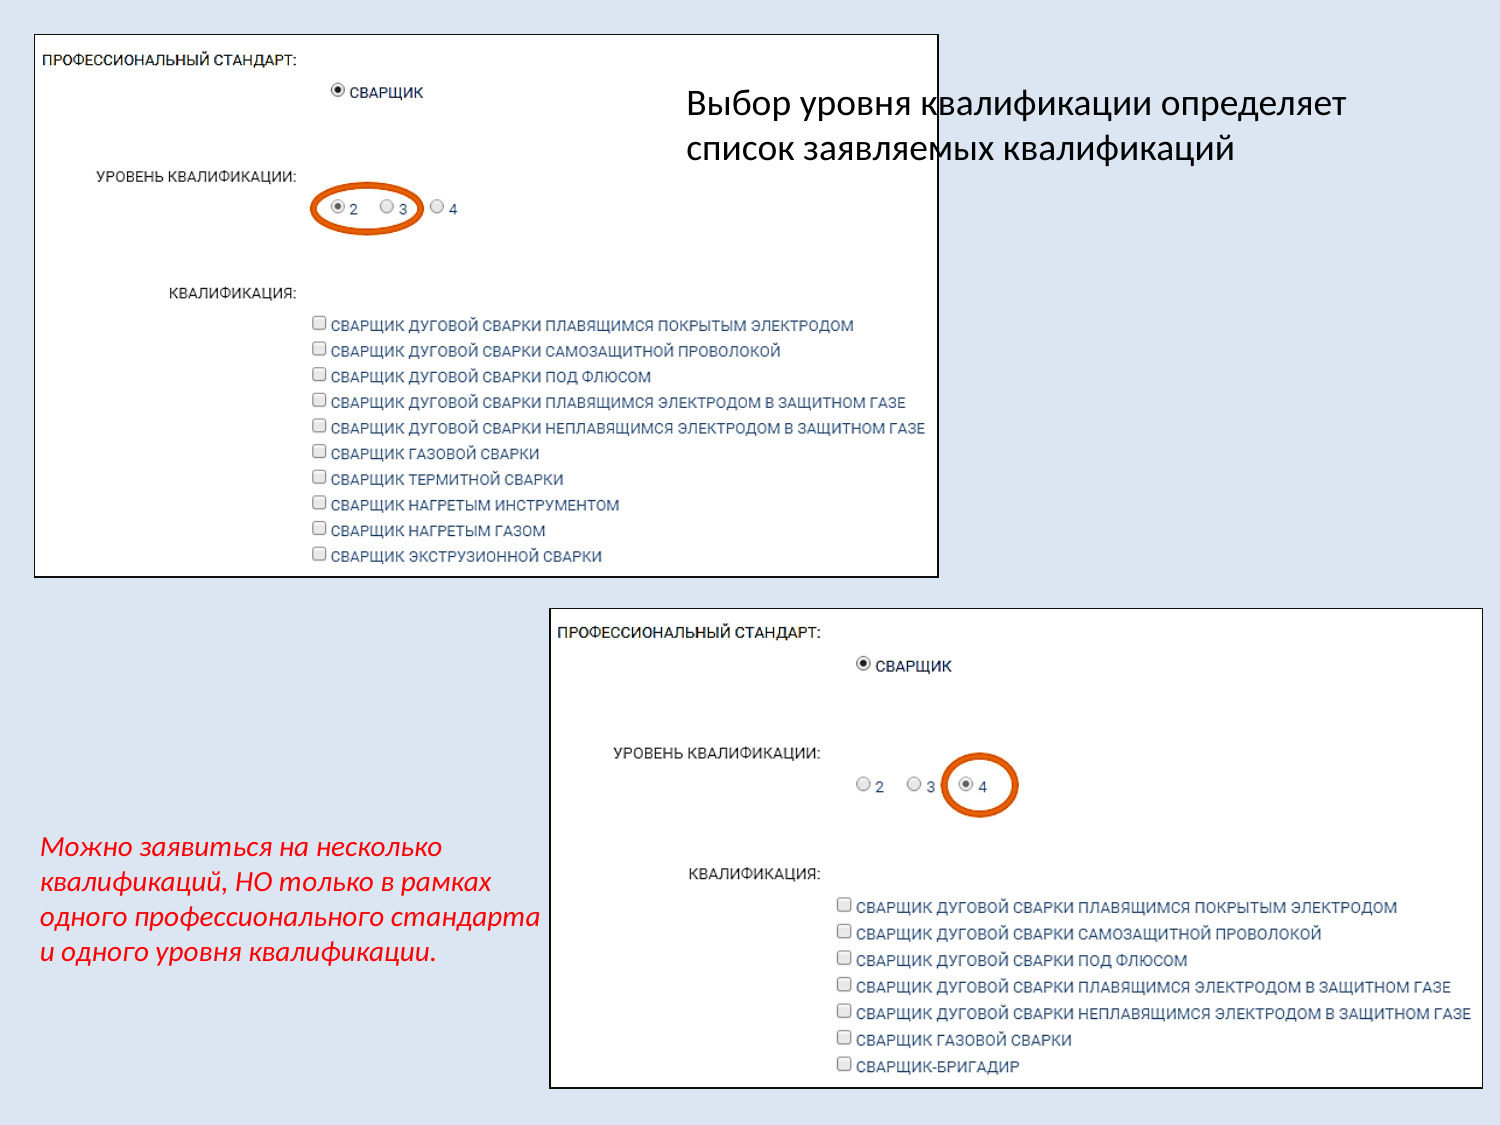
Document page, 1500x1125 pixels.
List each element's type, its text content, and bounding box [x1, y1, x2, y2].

text_box Выбор уровня квалификации определяет список заявляемых квалификаций [942, 70, 1371, 175]
picture [550, 609, 1482, 1088]
picture [34, 34, 938, 577]
text_box Можно заявиться на несколько квалификаций, НО только в рамках одного профессионального стандарта и одного уровня квалификации. [25, 820, 545, 975]
